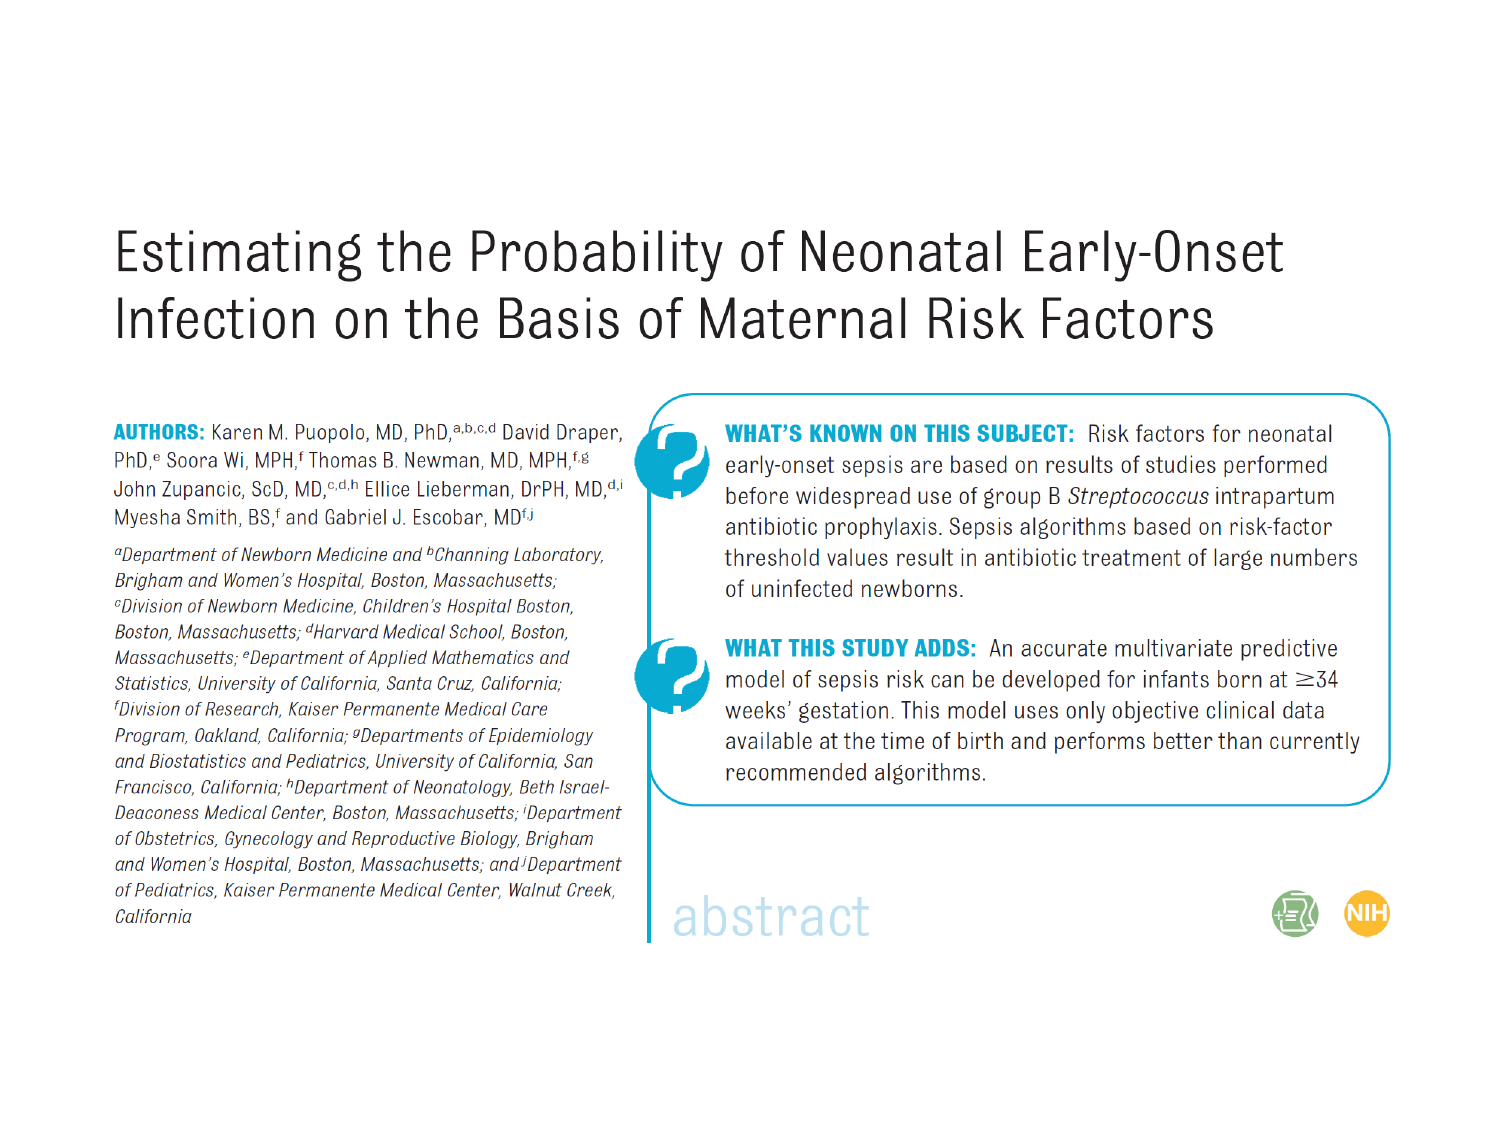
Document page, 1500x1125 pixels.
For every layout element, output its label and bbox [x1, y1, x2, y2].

picture [652, 396, 1388, 804]
picture [74, 181, 1425, 943]
